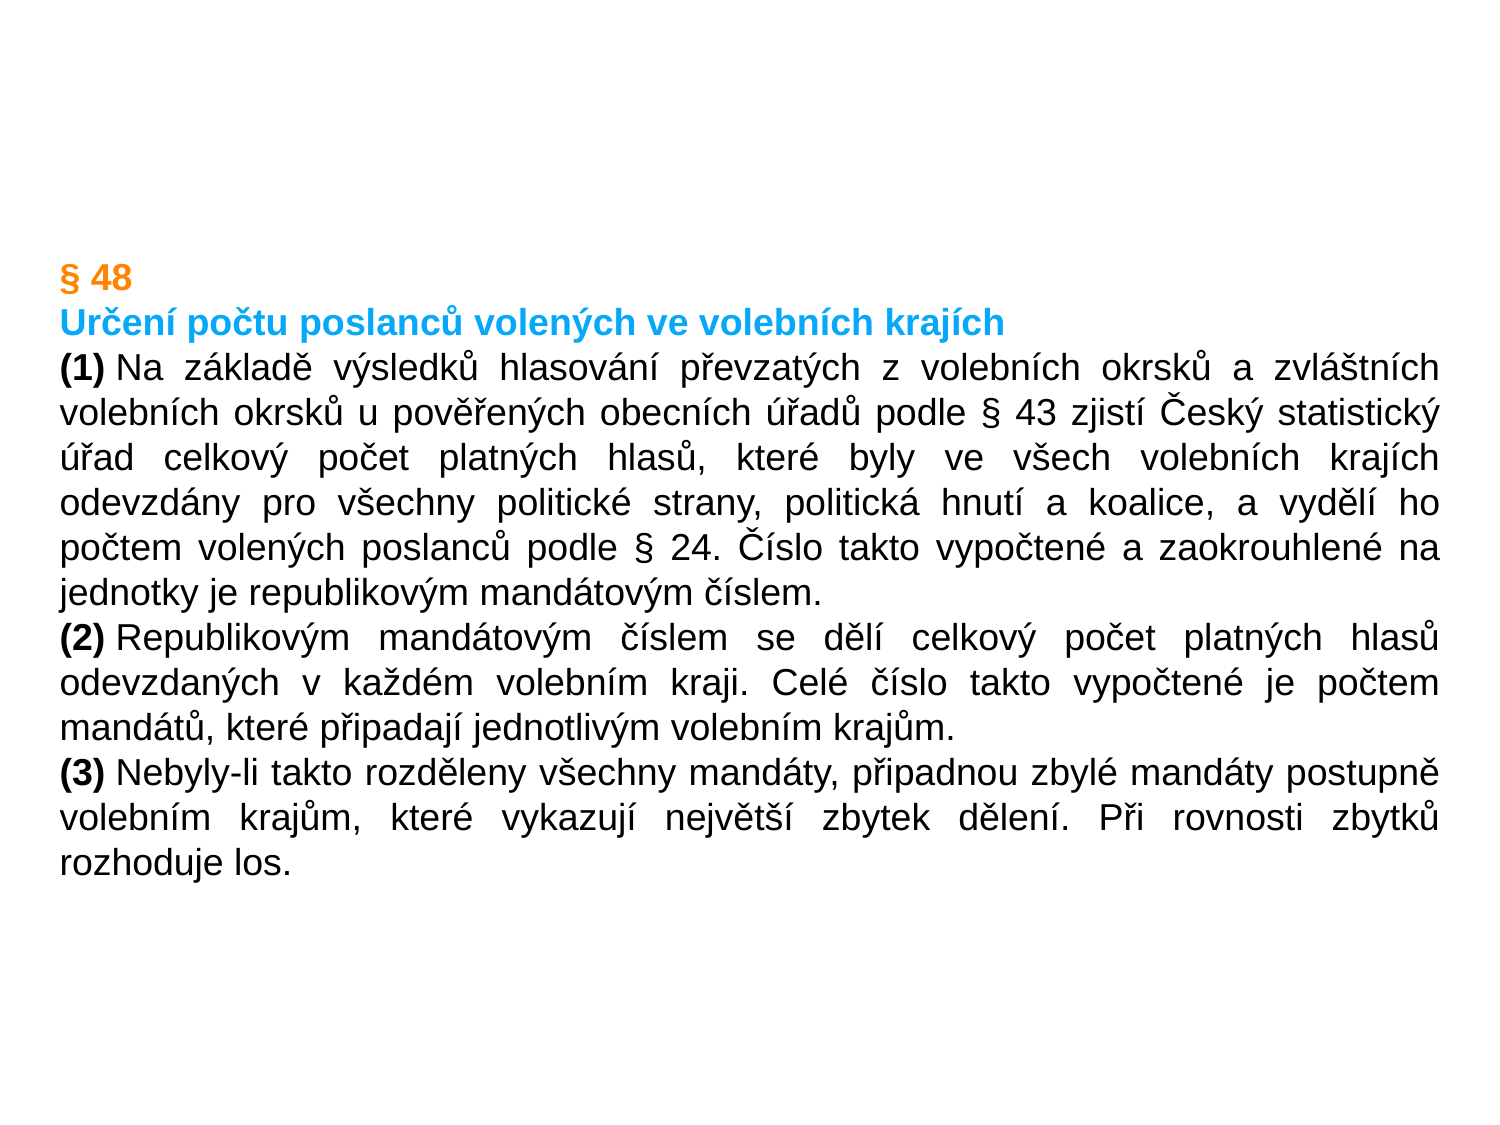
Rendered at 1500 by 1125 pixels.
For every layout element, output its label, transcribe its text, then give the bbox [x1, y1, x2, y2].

text_box § 48 Určení počtu poslanců volených ve volebních krajích (1) Na základě výsledků hlasování převzatých z volebních okrsků a zvláštních volebních okrsků u pověřených obecních úřadů podle § 43 zjistí Český statistický úřad celkový počet platných hlasů, které byly ve všech volebních krajích odevzdány pro všechny politické strany, politická hnutí a koalice, a vydělí ho počtem volených poslanců podle § 24. Číslo takto vypočtené a zaokrouhlené na jednotky je republikovým mandátovým číslem. (2) Republikovým mandátovým číslem se dělí celkový počet platných hlasů odevzdaných v každém volebním kraji. Celé číslo takto vypočtené je počtem mandátů, které připadají jednotlivým volebním krajům. (3) Nebyly-li takto rozděleny všechny mandáty, připadnou zbylé mandáty postupně volebním krajům, které vykazují největší zbytek dělení. Při rovnosti zbytků rozhoduje los. [44, 245, 1456, 891]
